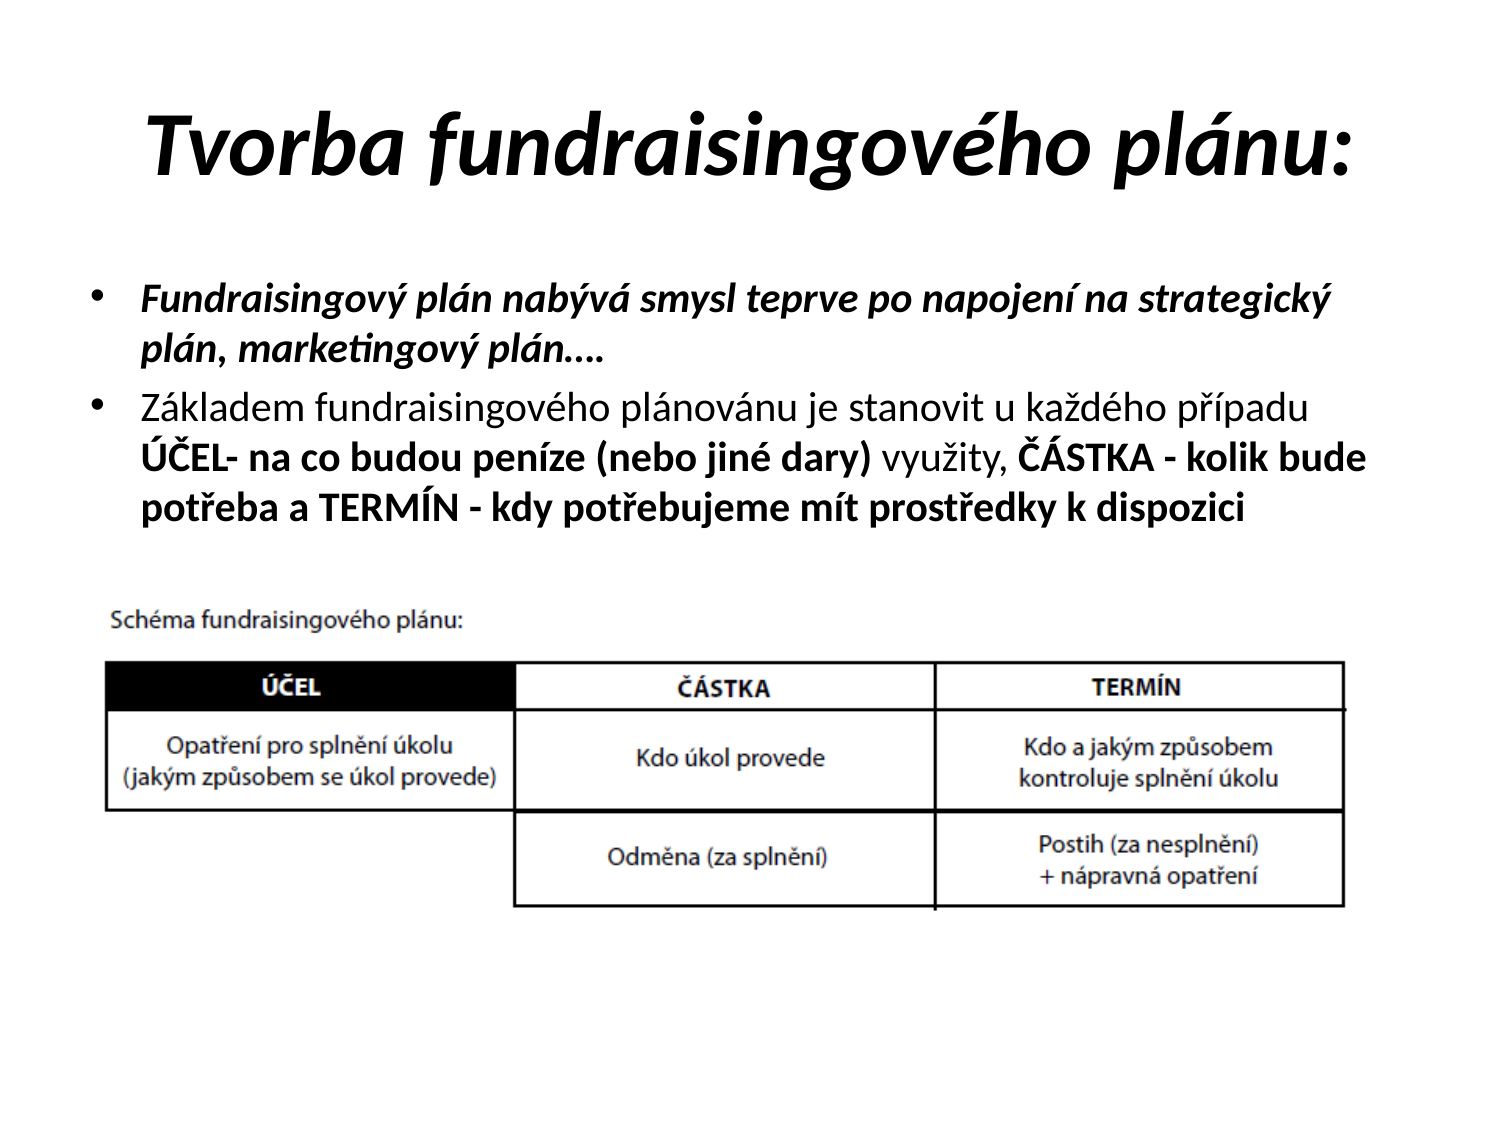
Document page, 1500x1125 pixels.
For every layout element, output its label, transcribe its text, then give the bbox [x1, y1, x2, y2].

list Fundraisingový plán nabývá smysl teprve po napojení na strategický plán, marketingový plán…. Základem fundraisingového plánovánu je stanovit u každého případu ÚČEL- na co budou peníze (nebo jiné dary) využity, ČÁSTKA - kolik bude potřeba a TERMÍN - kdy potřebujeme mít prostředky k dispozici [75, 262, 1425, 575]
title Tvorba fundraisingového plánu: [75, 45, 1425, 233]
picture [88, 597, 1375, 936]
